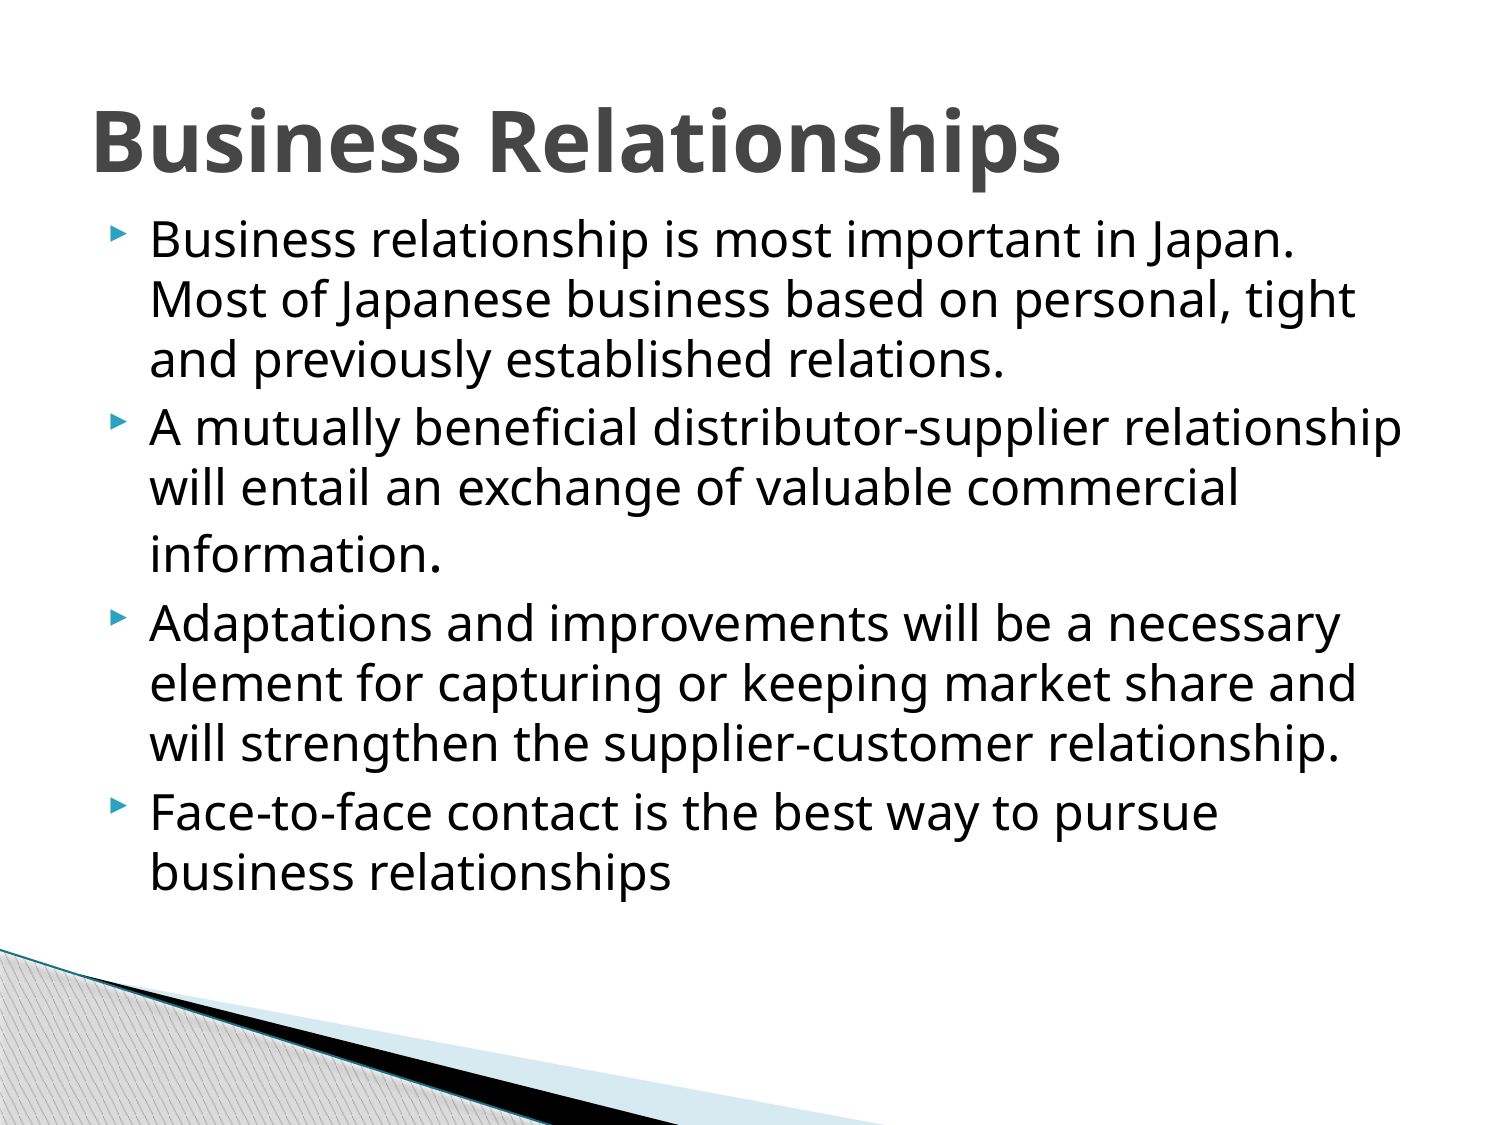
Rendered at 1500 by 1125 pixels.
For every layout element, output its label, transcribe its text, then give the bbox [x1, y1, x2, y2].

list Business relationship is most important in Japan. Most of Japanese business based on personal, tight and previously established relations. A mutually beneficial distributor-supplier relationship will entail an exchange of valuable commercial information. Adaptations and improvements will be a necessary element for capturing or keeping market share and will strengthen the supplier-customer relationship. Face-to-face contact is the best way to pursue business relationships [75, 233, 1425, 1005]
title Business Relationships [75, 45, 1425, 233]
